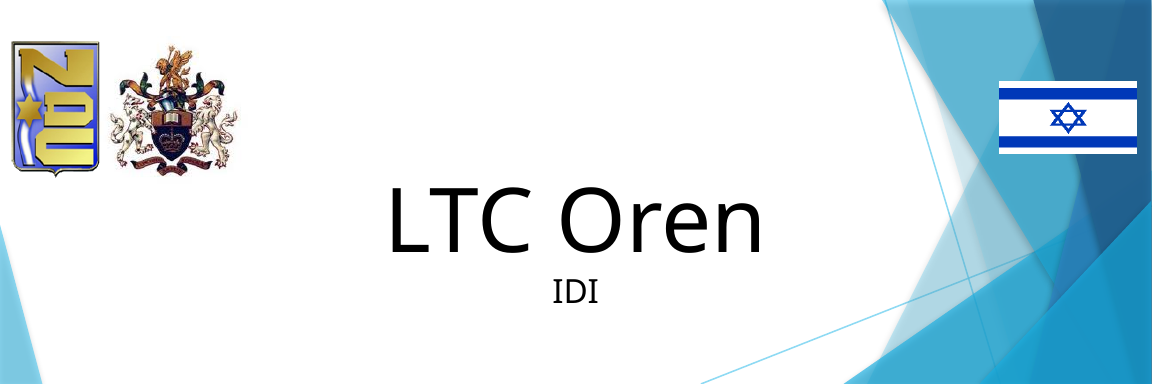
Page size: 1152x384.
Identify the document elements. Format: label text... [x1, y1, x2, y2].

picture [999, 81, 1138, 155]
text_box LTC Oren IDI [0, 4, 1152, 379]
picture [9, 36, 248, 184]
